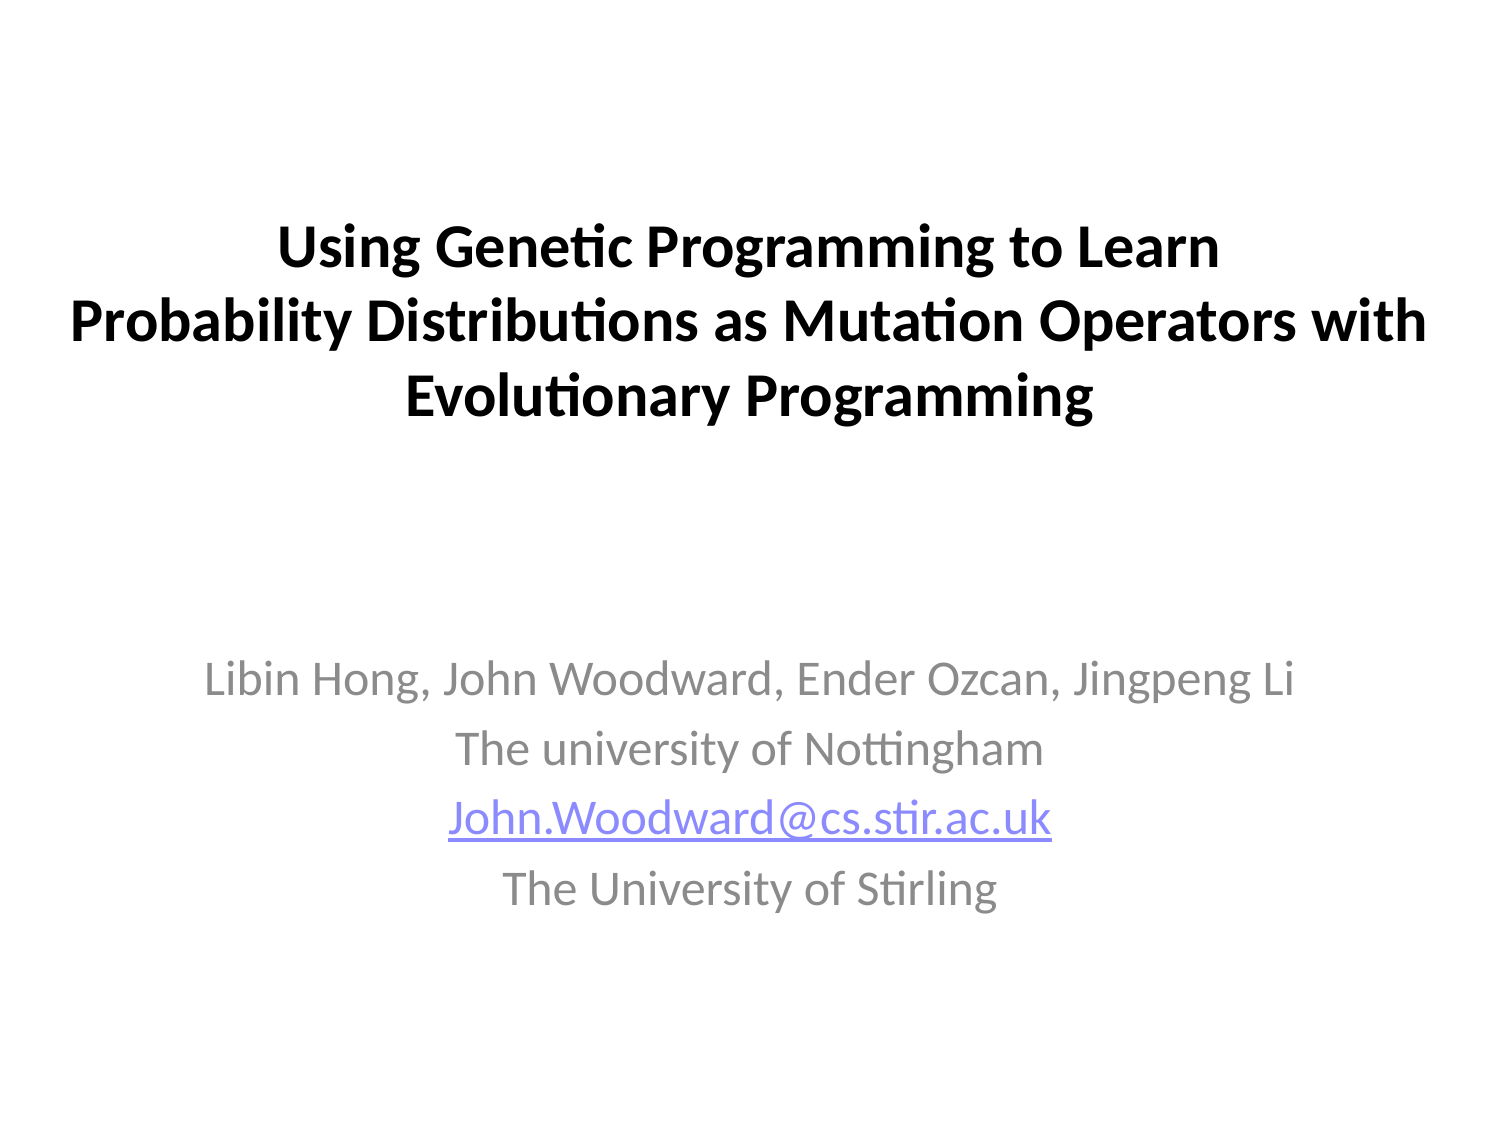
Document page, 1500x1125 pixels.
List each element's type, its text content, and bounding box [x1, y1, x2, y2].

title Using Genetic Programming to Learn Probability Distributions as Mutation Operators with Evolutionary Programming [0, 196, 1500, 438]
subtitle Libin Hong, John Woodward, Ender Ozcan, Jingpeng Li The university of Nottingham John.Woodward@cs.stir.ac.uk The University of Stirling [112, 637, 1388, 925]
